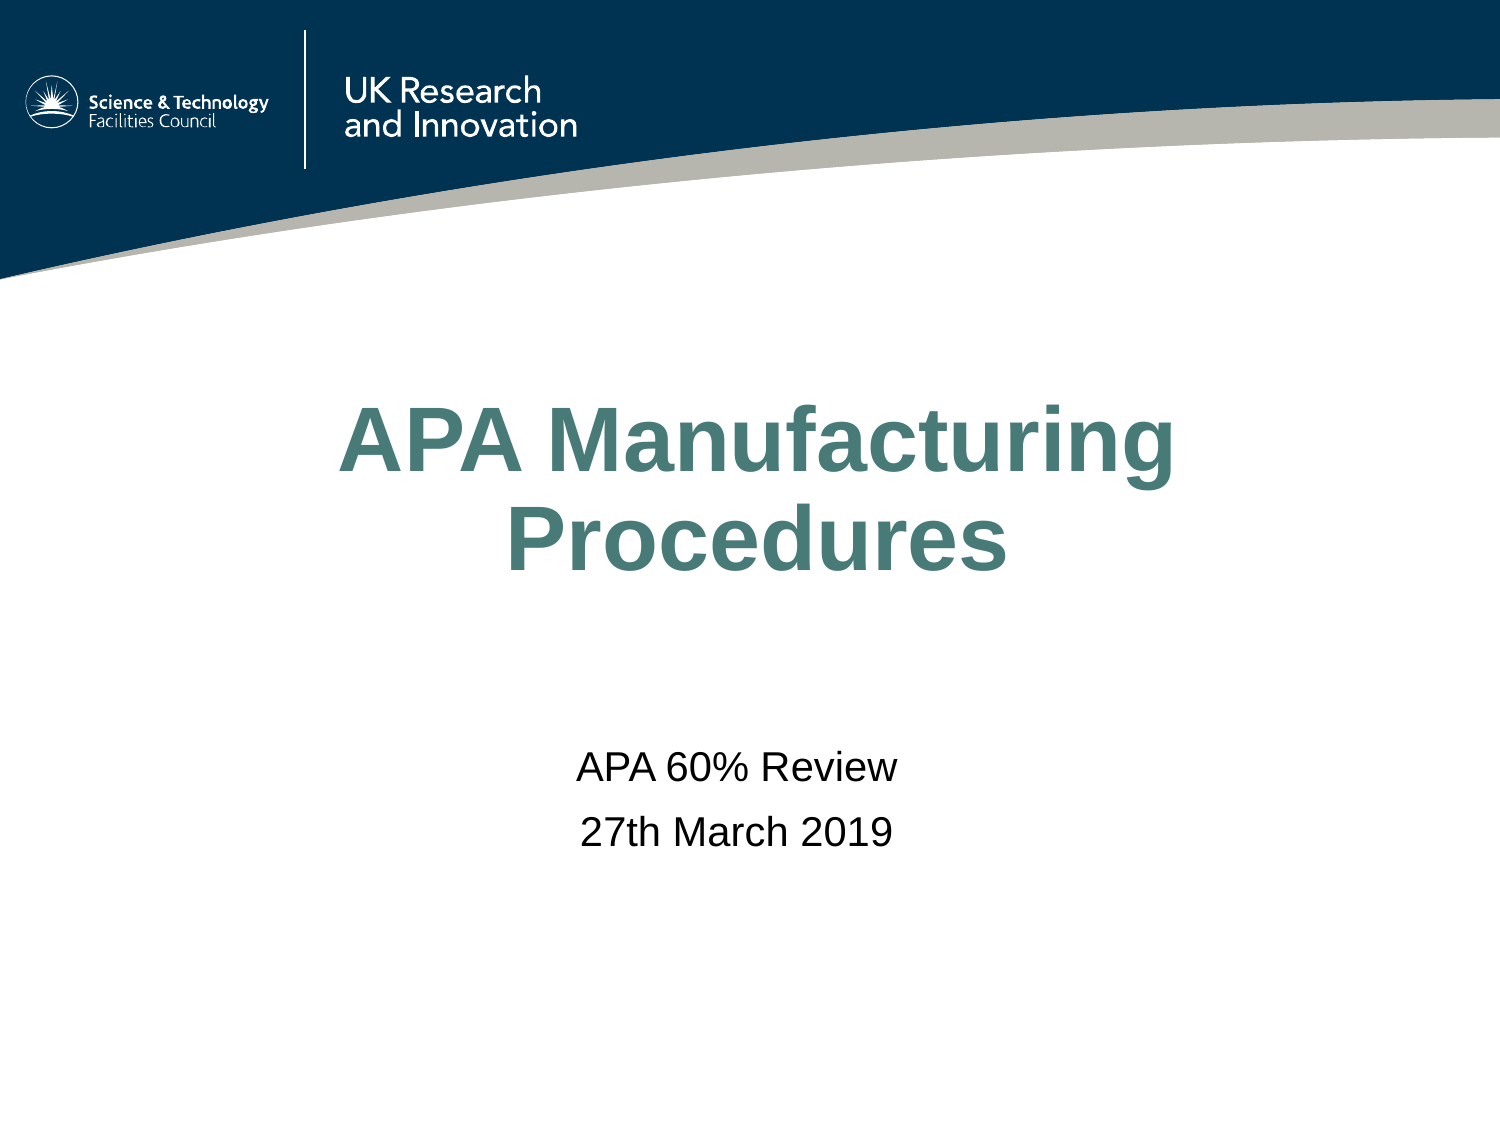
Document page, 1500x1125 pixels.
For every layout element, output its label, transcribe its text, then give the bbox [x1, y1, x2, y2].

picture [0, 0, 1500, 289]
subtitle APA 60% Review 27th March 2019 [174, 666, 1300, 939]
text_box APA Manufacturing Procedures [88, 373, 1428, 610]
